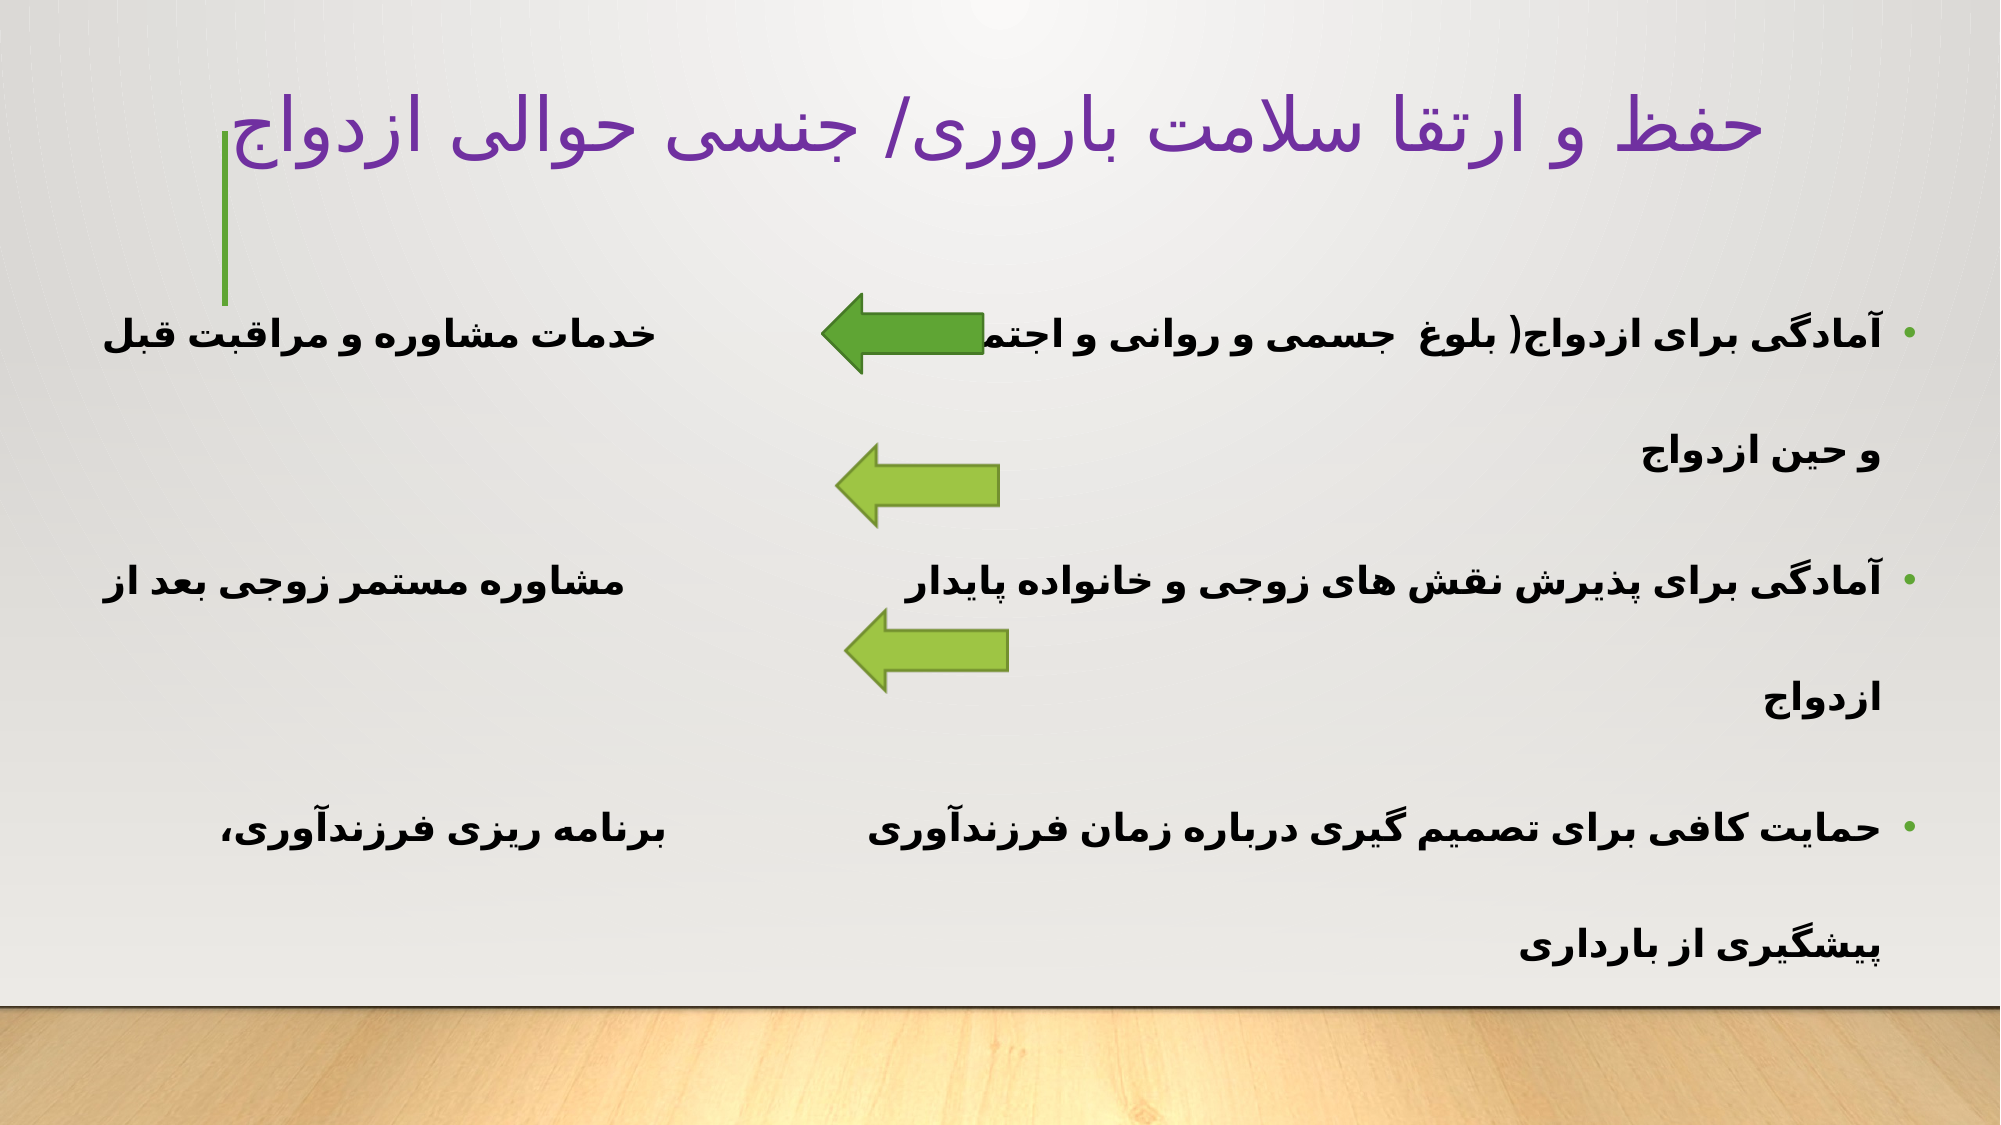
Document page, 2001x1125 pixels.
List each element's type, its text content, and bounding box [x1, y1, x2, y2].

list آمادگی برای ازدواج( بلوغ جسمی و روانی و اجتماعی) خدمات مشاوره و مراقبت قبل و حین ازدواج آمادگی برای پذیرش نقش های زوجی و خانواده پایدار مشاوره مستمر زوجی بعد از ازدواج حمایت کافی برای تصمیم گیری درباره زمان فرزندآوری برنامه ریزی فرزندآوری، پیشگیری از بارداری [69, 232, 1929, 981]
picture [843, 606, 1009, 695]
picture [0, 1006, 2000, 1125]
title حفظ و ارتقا سلامت باروری/ جنسی حوالی ازدواج [149, 81, 1849, 175]
text_box [821, 292, 985, 375]
picture [833, 441, 1000, 531]
